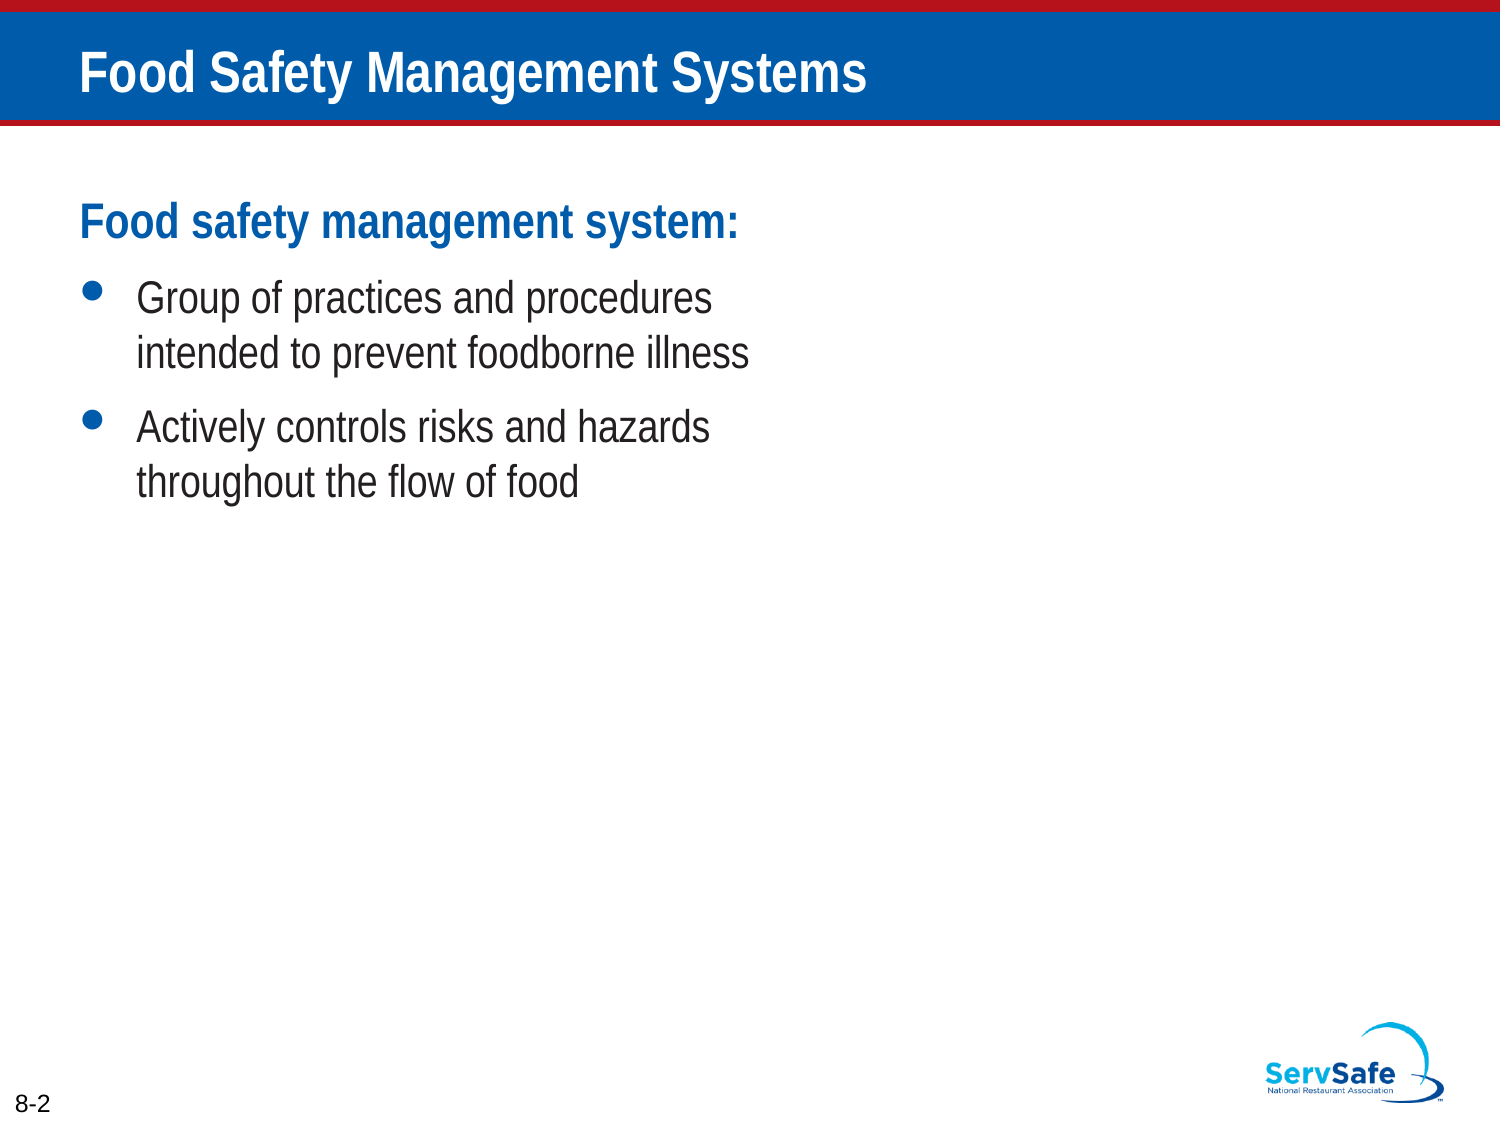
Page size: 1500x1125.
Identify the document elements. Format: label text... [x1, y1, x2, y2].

text_box 8-2 [0, 1080, 94, 1125]
title Food Safety Management Systems [64, 26, 1428, 112]
picture [0, 12, 1500, 120]
list Food safety management system: Group of practices and procedures intended to prevent foodborne illness Actively controls risks and hazards throughout the flow of food [64, 187, 873, 770]
picture [1265, 1022, 1444, 1103]
